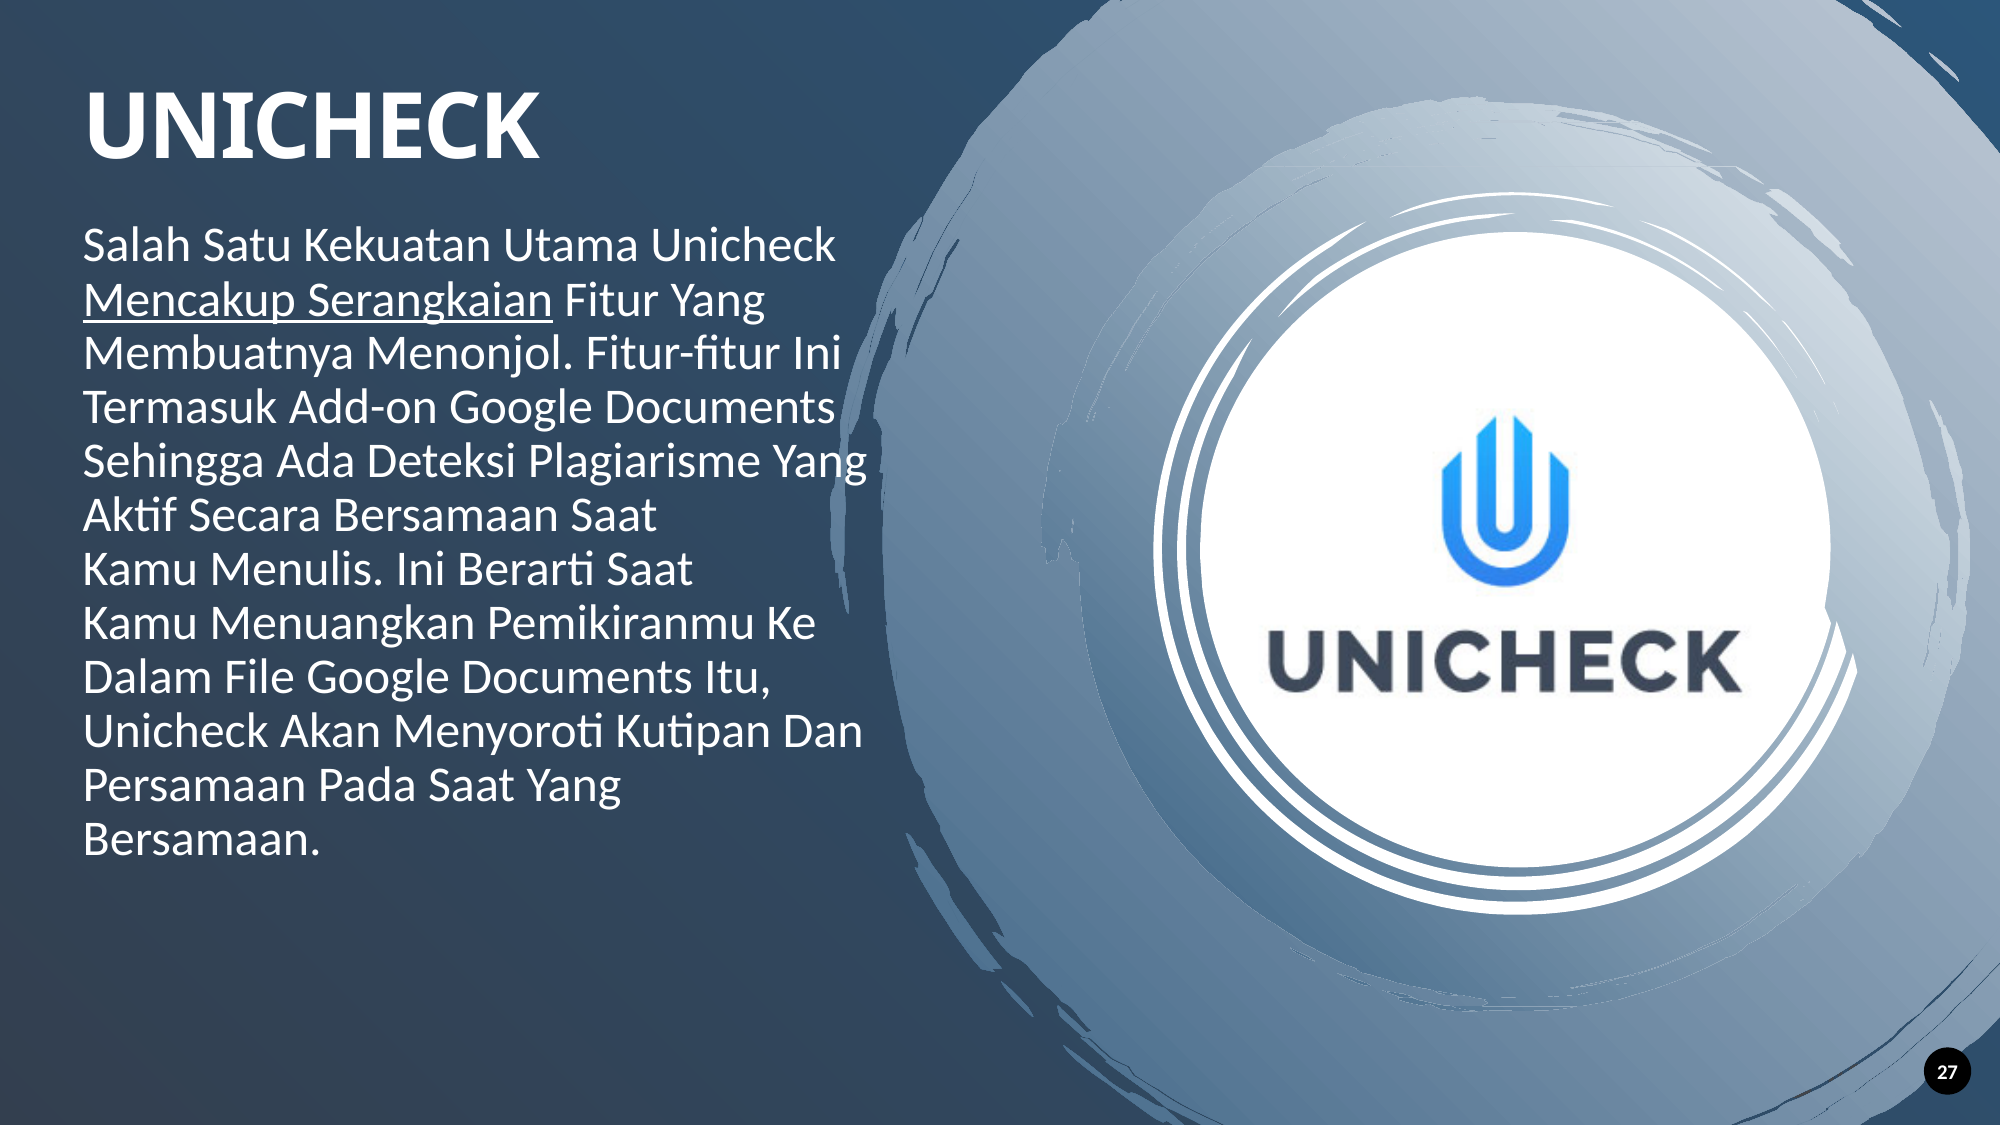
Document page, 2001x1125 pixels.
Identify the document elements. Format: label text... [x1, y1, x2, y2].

slide_number 27 [1923, 1047, 1972, 1095]
title UNICHECK [82, 64, 869, 177]
list Salah Satu Kekuatan Utama Unicheck Mencakup Serangkaian Fitur Yang Membuatnya Menonjol. Fitur-fitur Ini Termasuk Add-on Google Documents Sehingga Ada Deteksi Plagiarisme Yang Aktif Secara Bersamaan Saat Kamu Menulis. Ini Berarti Saat Kamu Menuangkan Pemikiranmu Ke Dalam File Google Documents Itu, Unicheck Akan Menyoroti Kutipan Dan Persamaan Pada Saat Yang Bersamaan. [82, 218, 869, 942]
picture [1153, 192, 1858, 915]
